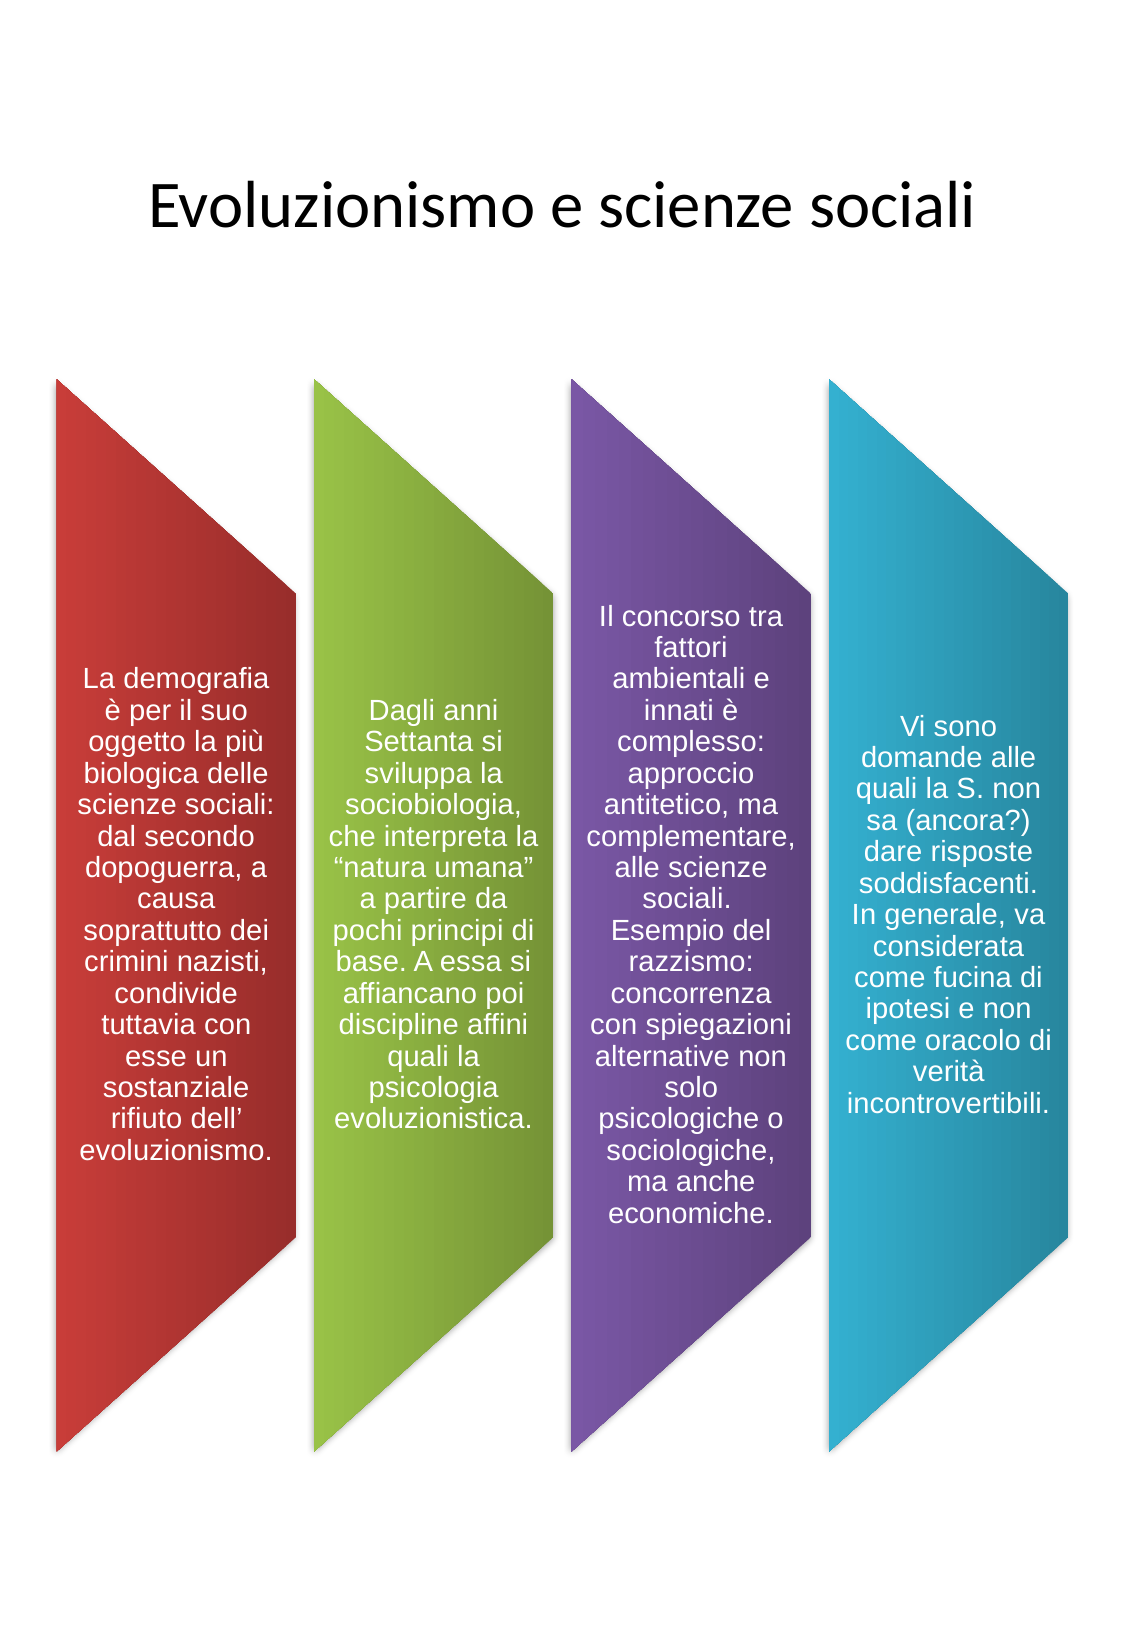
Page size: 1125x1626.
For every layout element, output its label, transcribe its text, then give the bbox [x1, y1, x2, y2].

title Evoluzionismo e scienze sociali [56, 65, 1069, 336]
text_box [56, 378, 1069, 1452]
